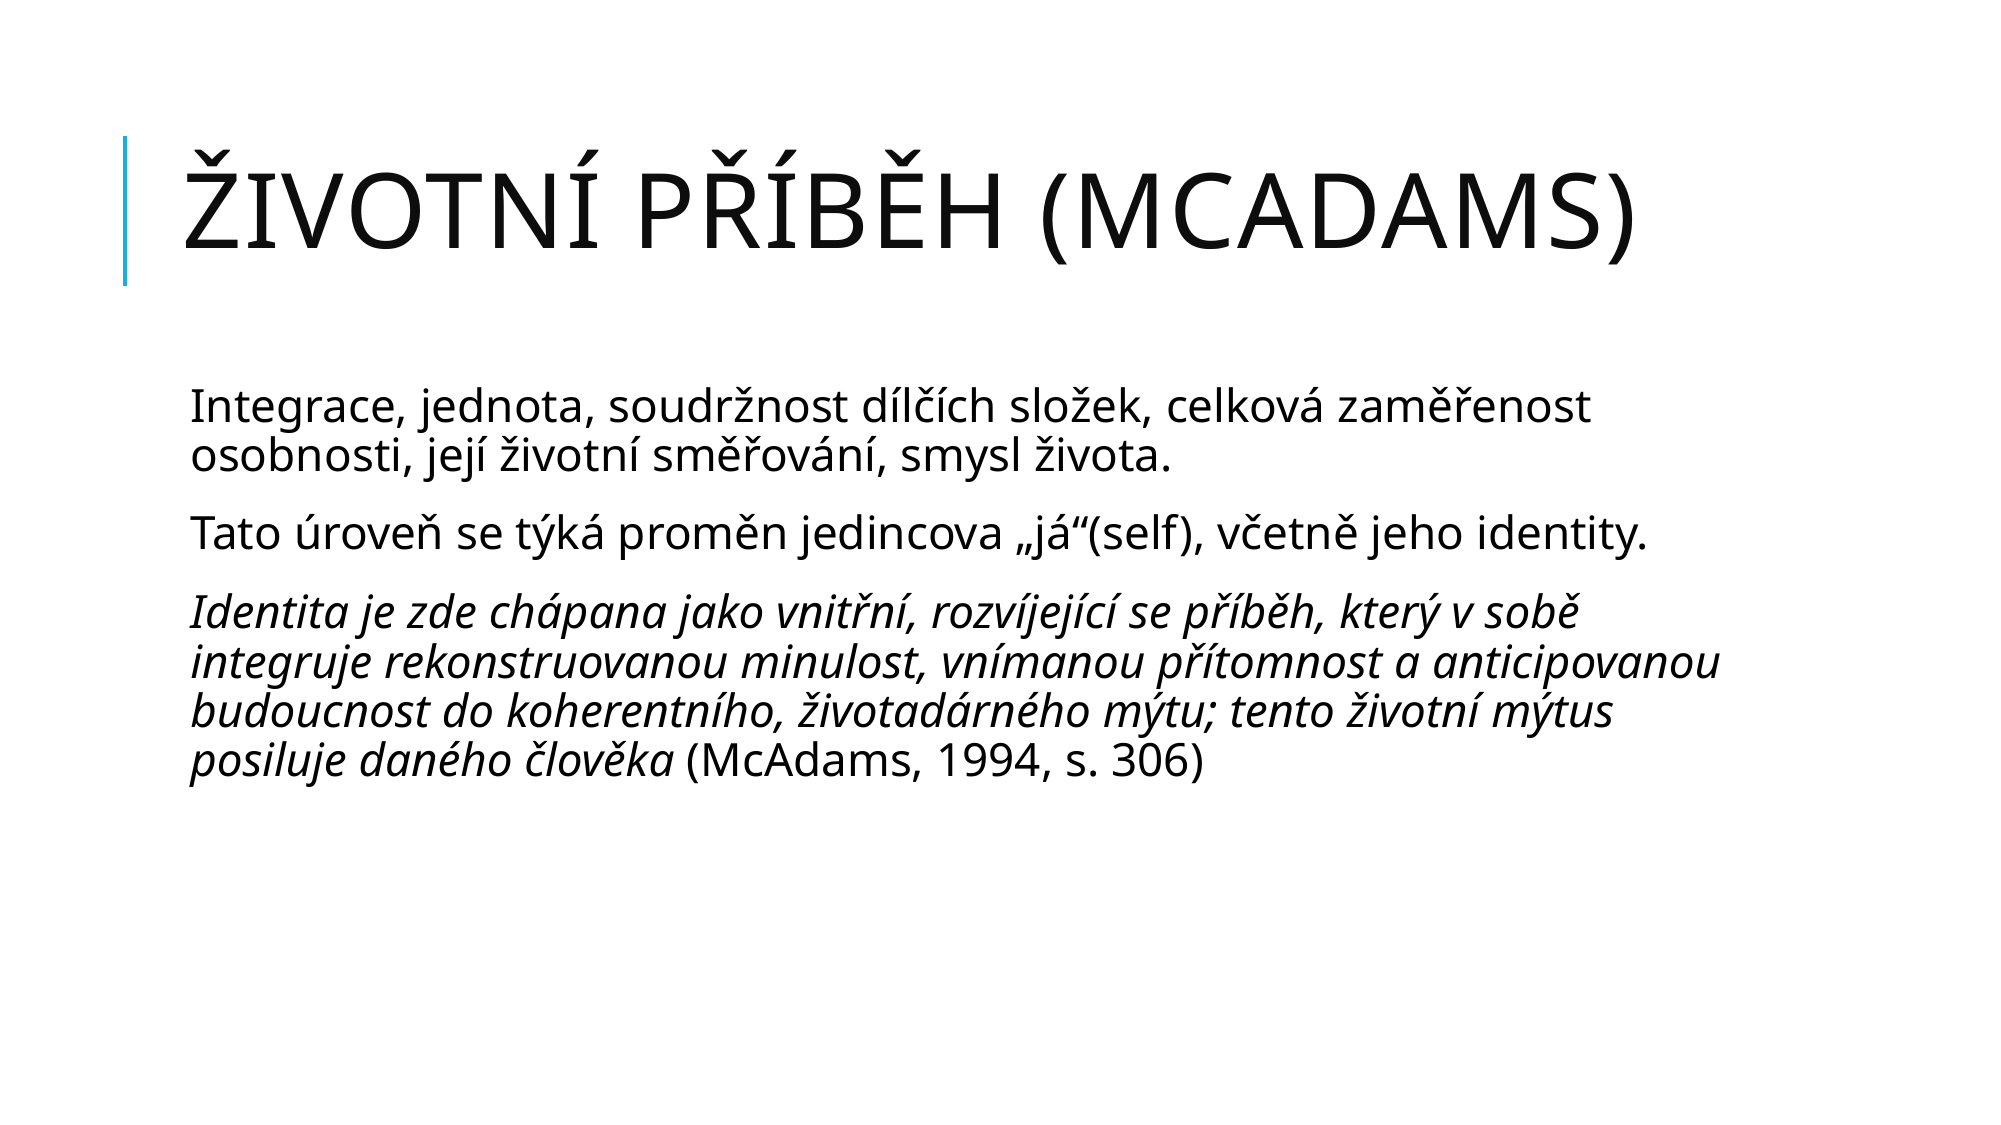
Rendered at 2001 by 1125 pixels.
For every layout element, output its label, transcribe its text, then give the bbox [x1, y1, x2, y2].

title Životní příběh (McAdams) [168, 96, 1763, 342]
list Integrace, jednota, soudržnost dílčích složek, celková zaměřenost osobnosti, její životní směřování, smysl života. Tato úroveň se týká proměn jedincova „já“(self), včetně jeho identity. Identita je zde chápana jako vnitřní, rozvíjející se příběh, který v sobě integruje rekonstruovanou minulost, vnímanou přítomnost a anticipovanou budoucnost do koherentního, životadárného mýtu; tento životní mýtus posiluje daného člověka (McAdams, 1994, s. 306) [168, 375, 1763, 1035]
